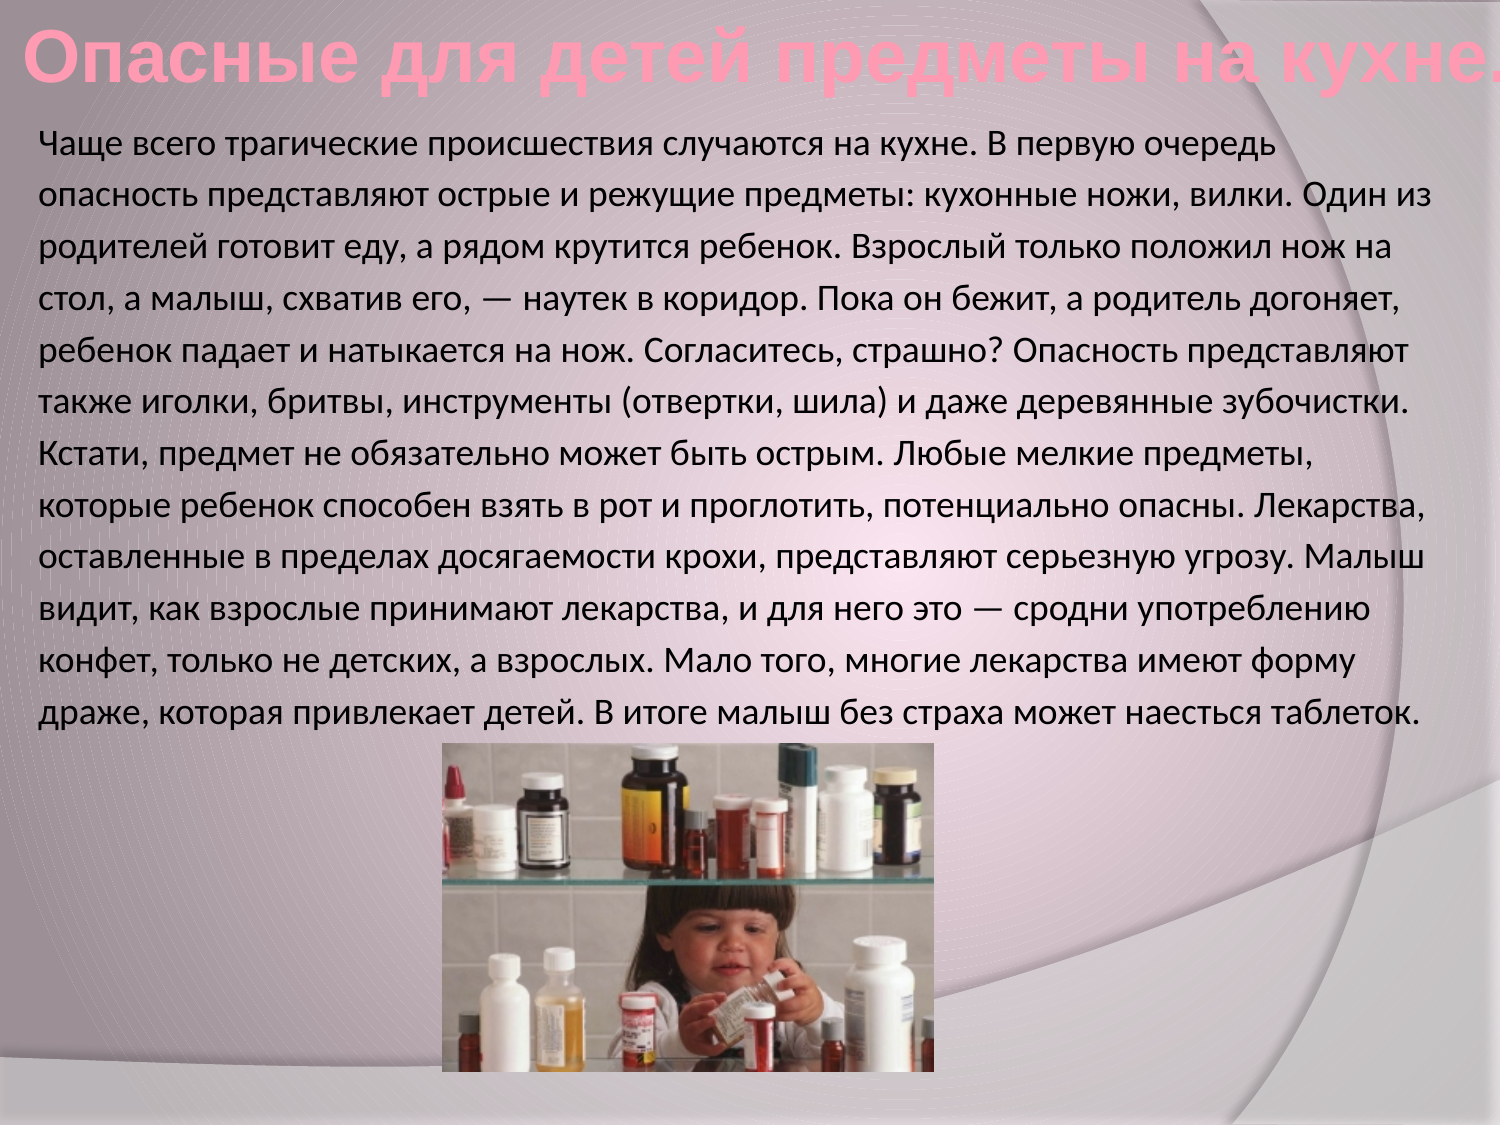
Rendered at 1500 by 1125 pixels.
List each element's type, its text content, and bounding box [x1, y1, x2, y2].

text_box Опасные для детей предметы на кухне. [7, 0, 1500, 105]
picture [442, 743, 934, 1072]
text_box Чаще всего трагические происшествия случаются на кухне. В первую очередь опасность представляют острые и режущие предметы: кухонные ножи, вилки. Один из родителей готовит еду, а рядом крутится ребенок. Взрослый только положил нож на стол, а малыш, схватив его, — наутек в коридор. Пока он бежит, а родитель догоняет, ребенок падает и натыкается на нож. Согласитесь, страшно? Опасность представляют также иголки, бритвы, инструменты (отвертки, шила) и даже деревянные зубочистки. Кстати, предмет не обязательно может быть острым. Любые мелкие предметы, которые ребенок способен взять в рот и проглотить, потенциально опасны. Лекарства, оставленные в пределах досягаемости крохи, представляют серьезную угрозу. Малыш видит, как взрослые принимают лекарства, и для него это — сродни употреблению конфет, только не детских, а взрослых. Мало того, многие лекарства имеют форму драже, которая привлекает детей. В итоге малыш без страха может наесться таблеток. [23, 30, 1453, 740]
